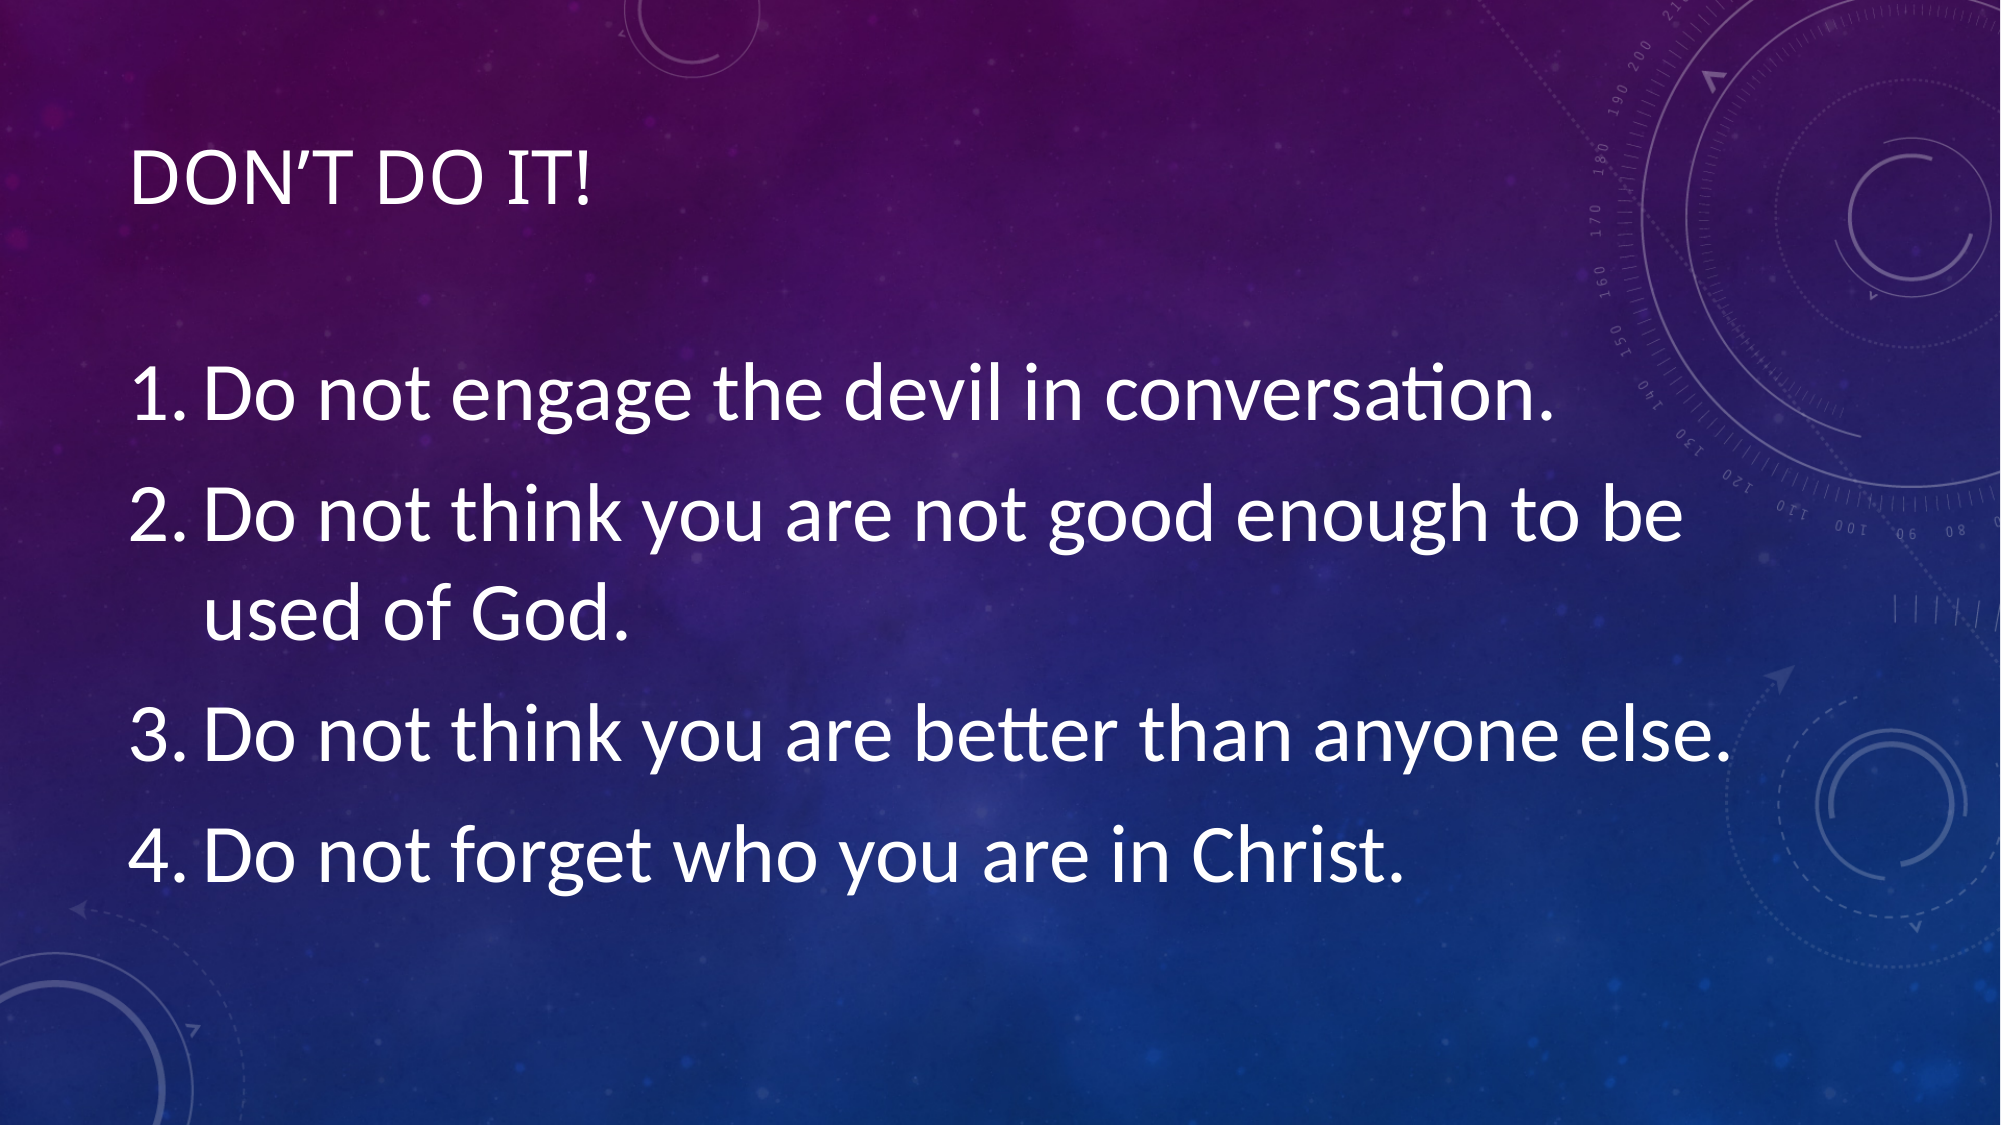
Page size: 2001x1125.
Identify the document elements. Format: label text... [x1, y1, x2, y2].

list Do not engage the devil in conversation. Do not think you are not good enough to be used of God. Do not think you are better than anyone else. Do not forget who you are in Christ. [112, 260, 1775, 1042]
title DON’T DO IT! [112, 99, 1775, 260]
picture [0, 0, 2001, 1125]
